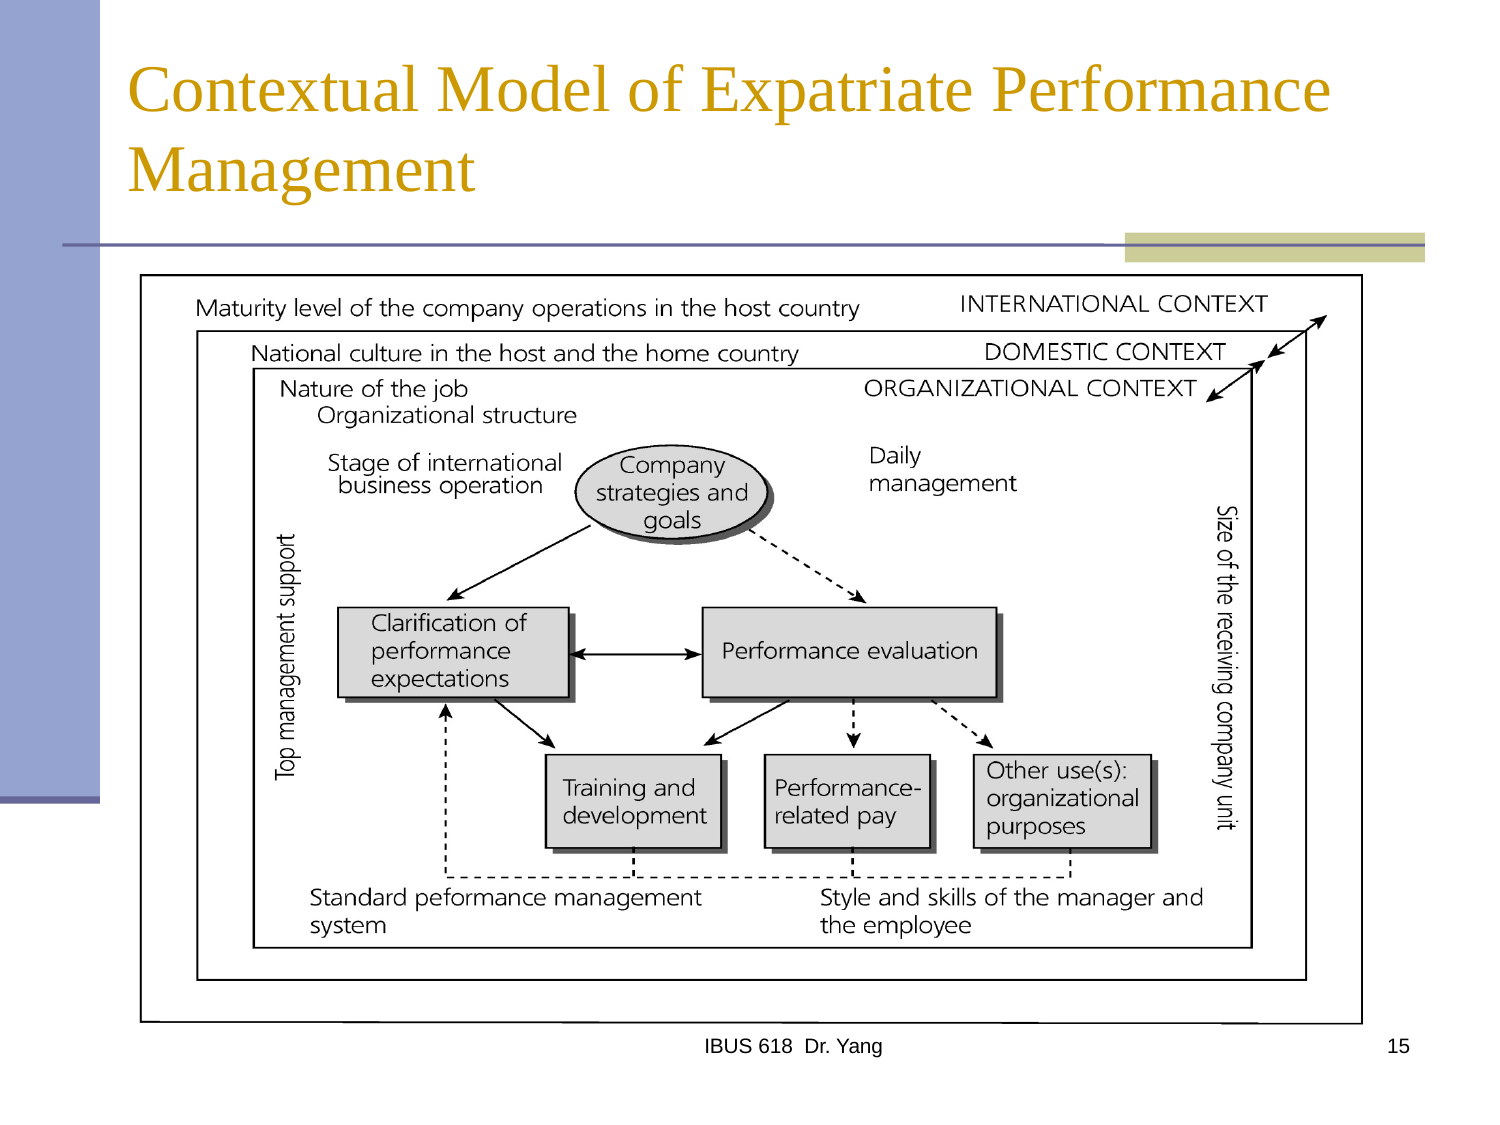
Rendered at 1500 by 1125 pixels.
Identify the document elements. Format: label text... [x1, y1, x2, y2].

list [137, 274, 1363, 1026]
slide_number 15 [1112, 1024, 1426, 1101]
footer IBUS 618 Dr. Yang [549, 1035, 1038, 1101]
text_box Contextual Model of Expatriate Performance Management [112, 37, 1363, 213]
